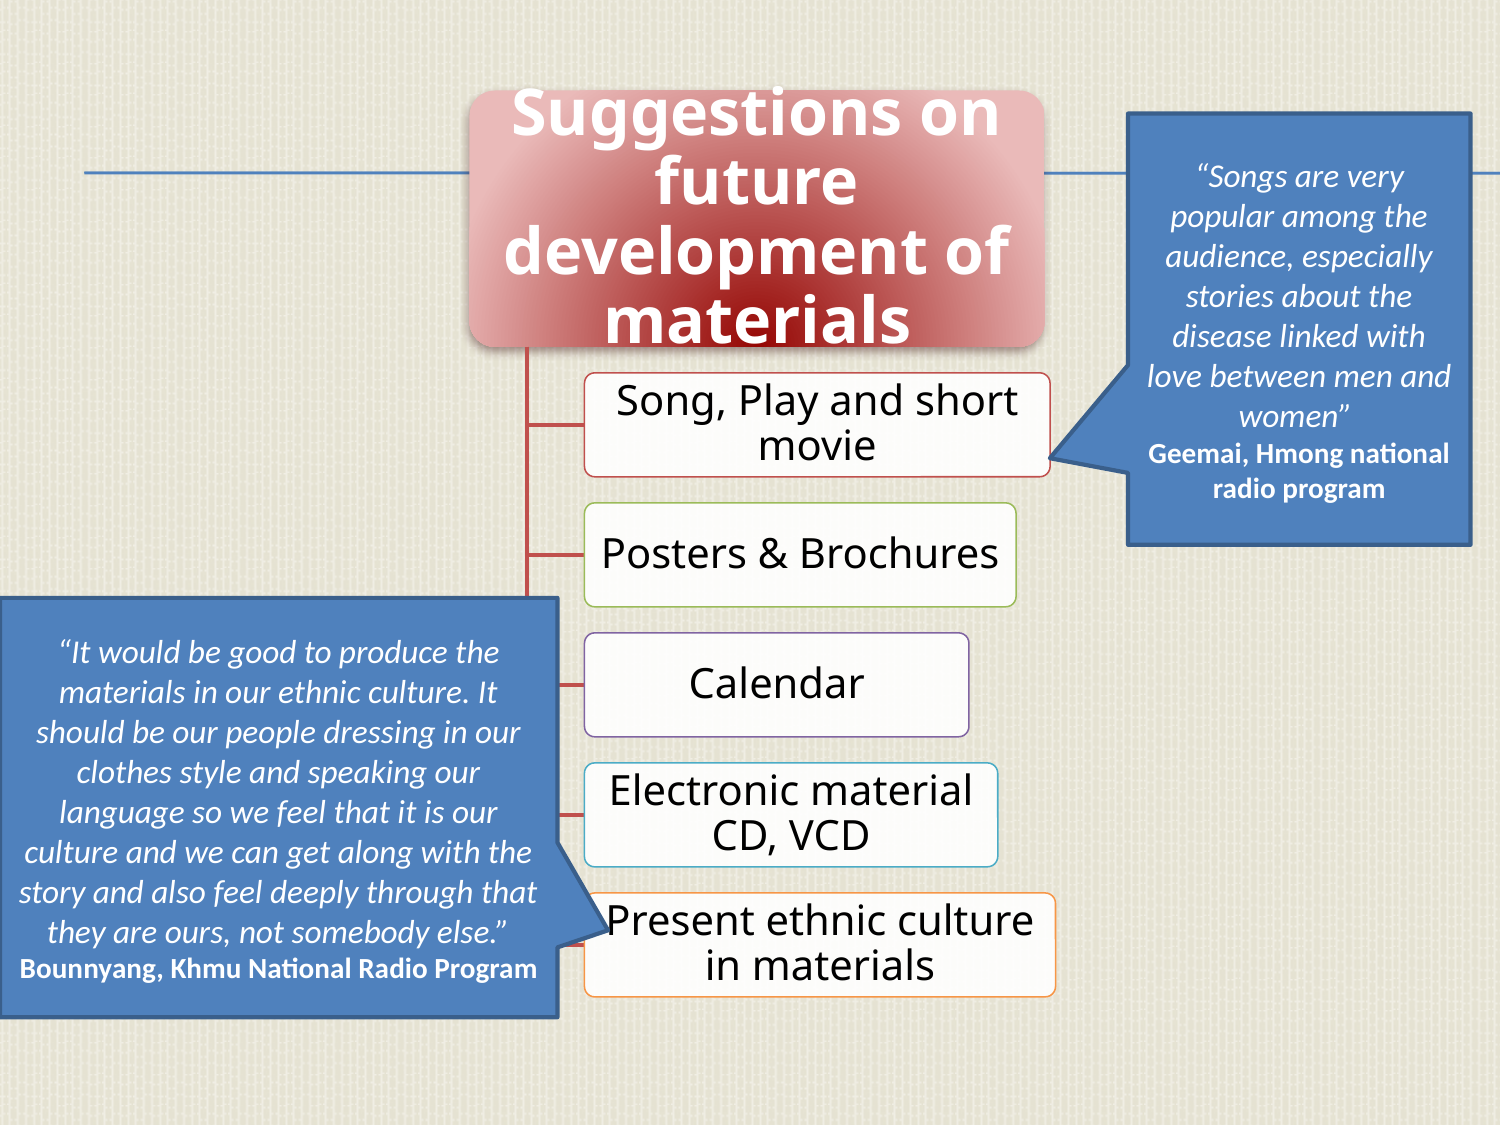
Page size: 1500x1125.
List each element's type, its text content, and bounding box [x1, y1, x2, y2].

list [49, 89, 1476, 998]
text_box “It would be good to produce the materials in our ethnic culture. It should be our people dressing in our clothes style and speaking our language so we feel that it is our culture and we can get along with the story and also feel deeply through that they are ours, not somebody else.” Bounnyang, Khmu National Radio Program [0, 595, 560, 1020]
